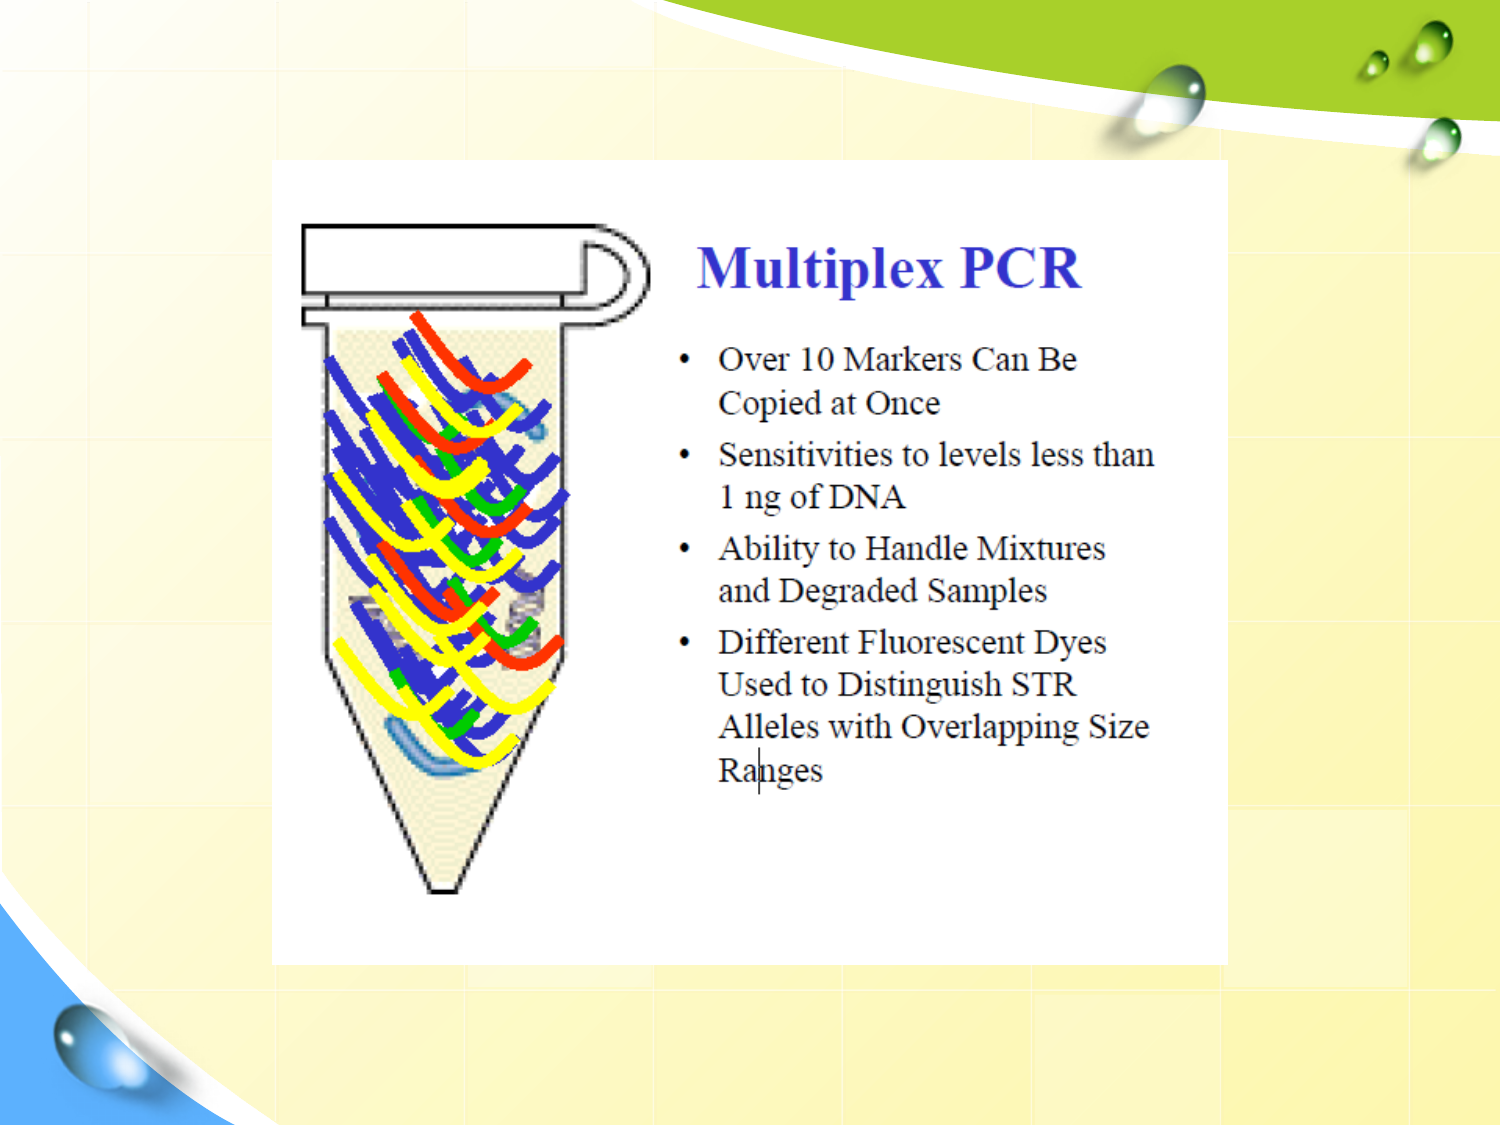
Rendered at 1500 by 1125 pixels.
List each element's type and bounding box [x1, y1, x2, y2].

picture [272, 0, 1500, 965]
picture [0, 918, 230, 1125]
